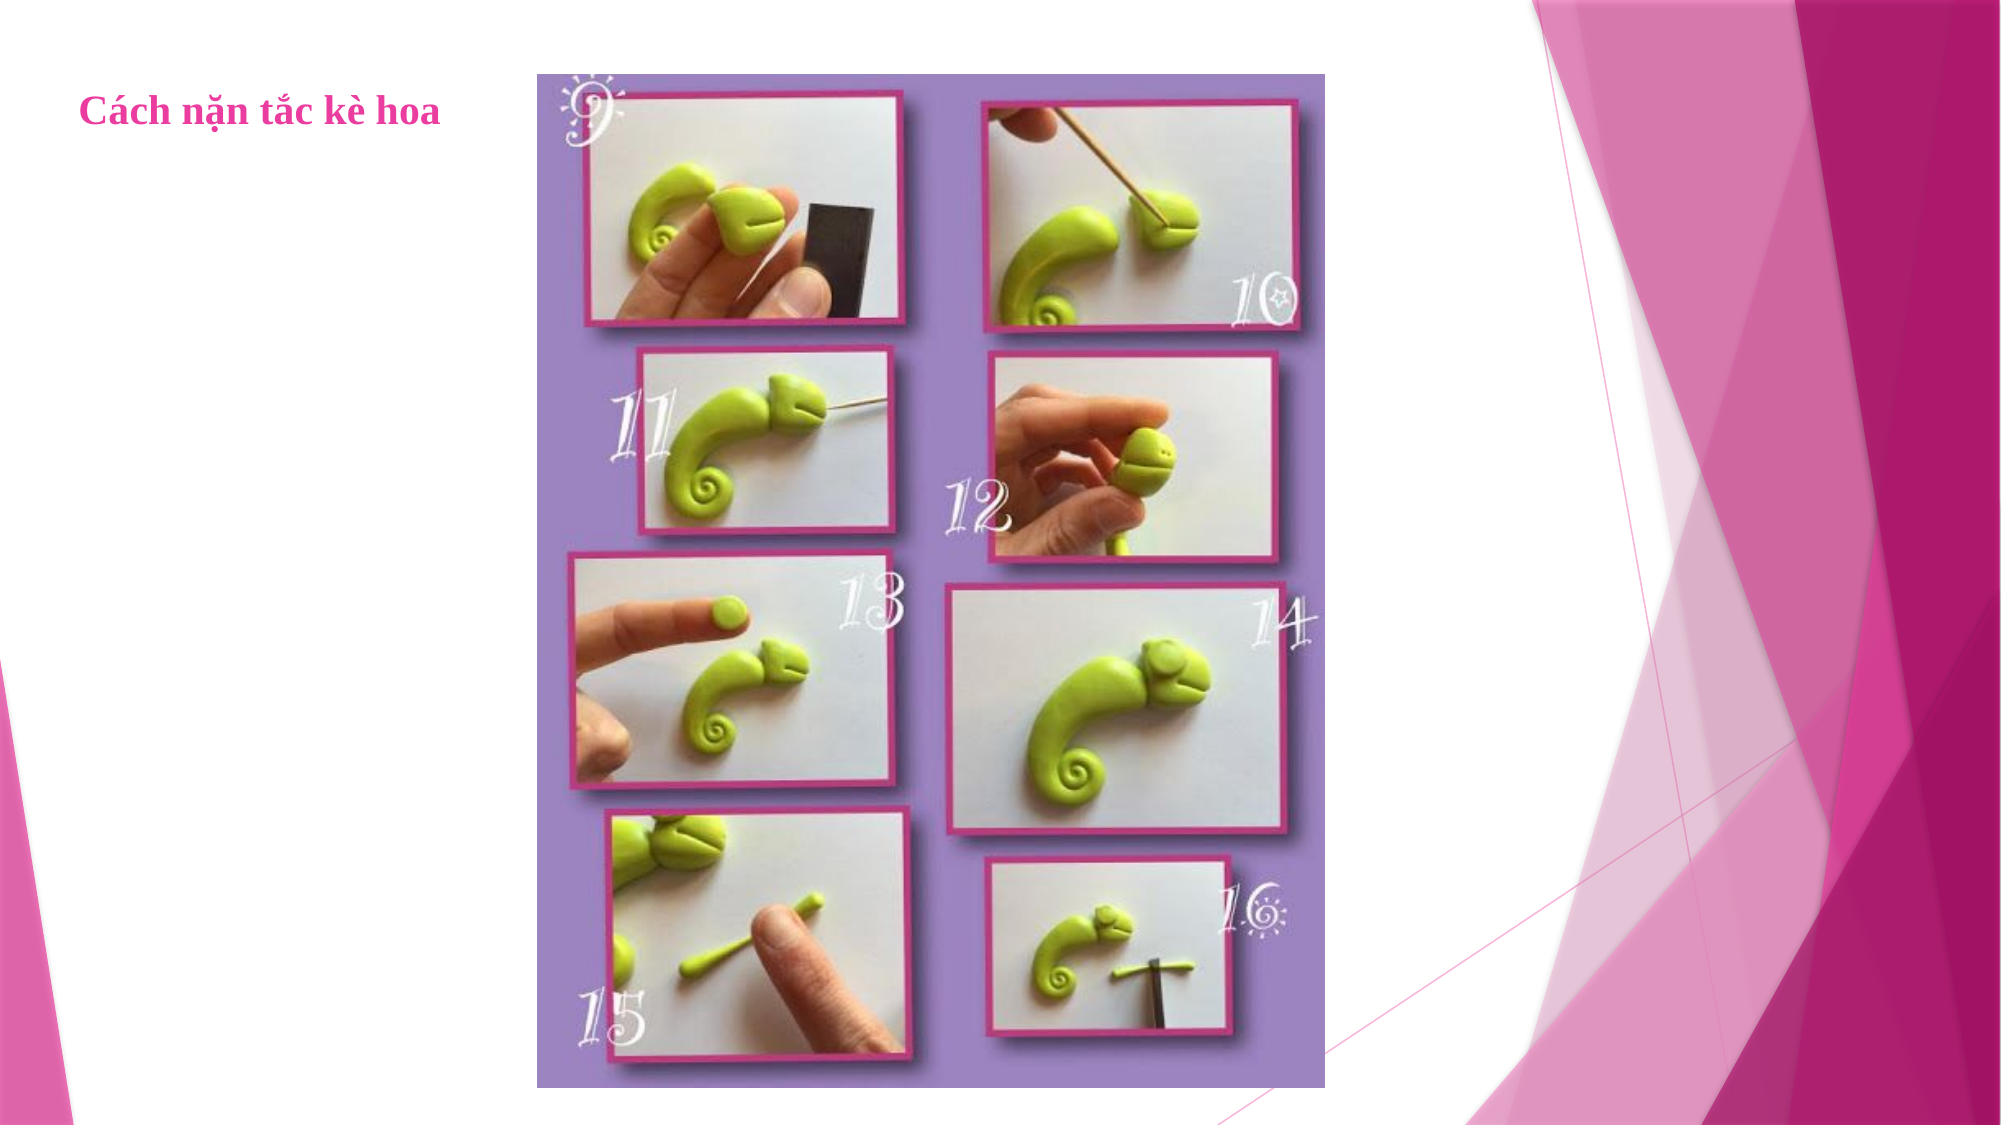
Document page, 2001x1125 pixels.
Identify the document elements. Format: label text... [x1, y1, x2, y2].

text_box Cách nặn tắc kè hoa [63, 75, 457, 140]
picture [537, 74, 1326, 1088]
